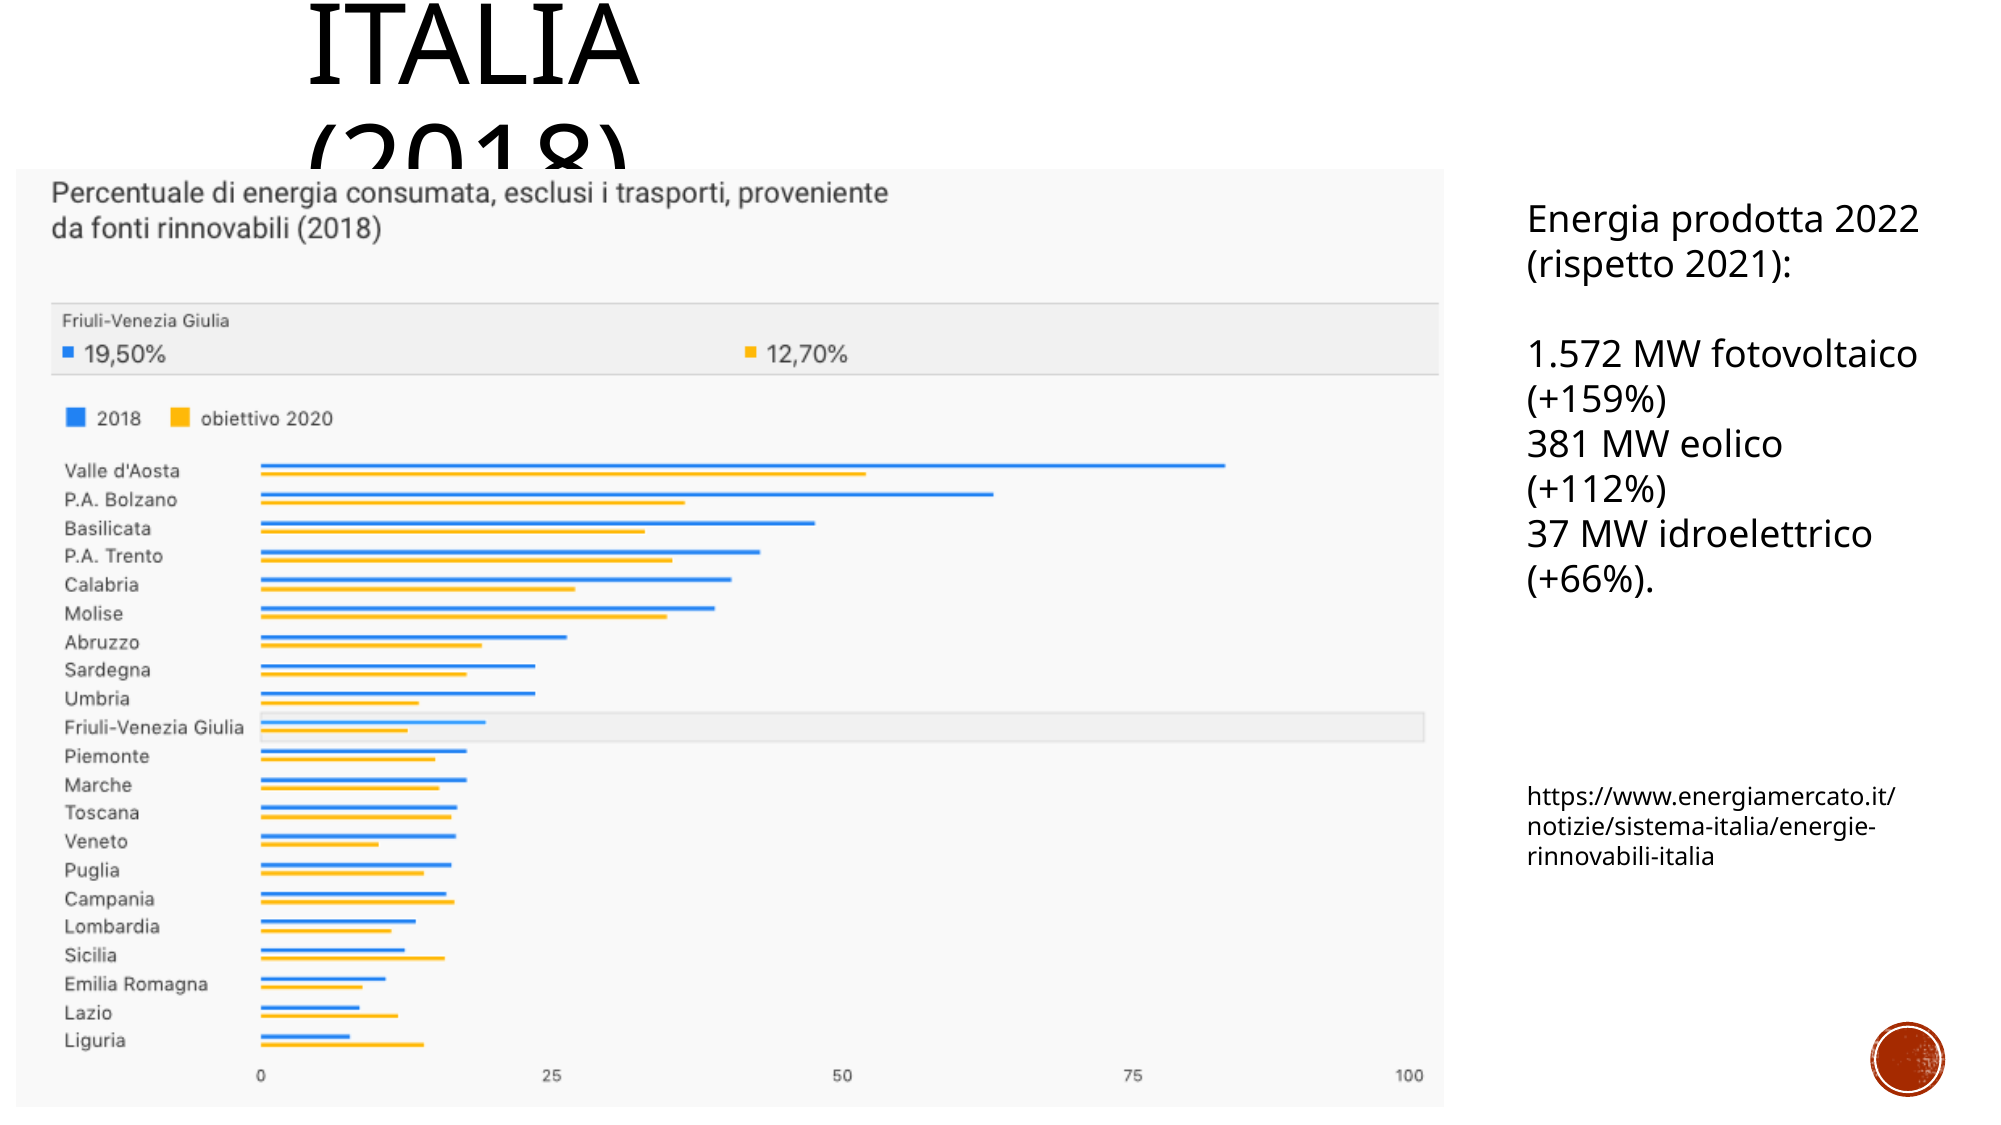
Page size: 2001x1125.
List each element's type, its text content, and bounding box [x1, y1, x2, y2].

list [21, 174, 1439, 1104]
text_box Energia prodotta 2022 (rispetto 2021): 1.572 MW fotovoltaico (+159%) 381 MW eolico (+112%) 37 MW idroelettrico (+66%). https://www.energiamercato.it/notizie/sistema-italia/energie-rinnovabili-italia [1512, 188, 1936, 878]
title Italia (2018) [290, 28, 882, 169]
